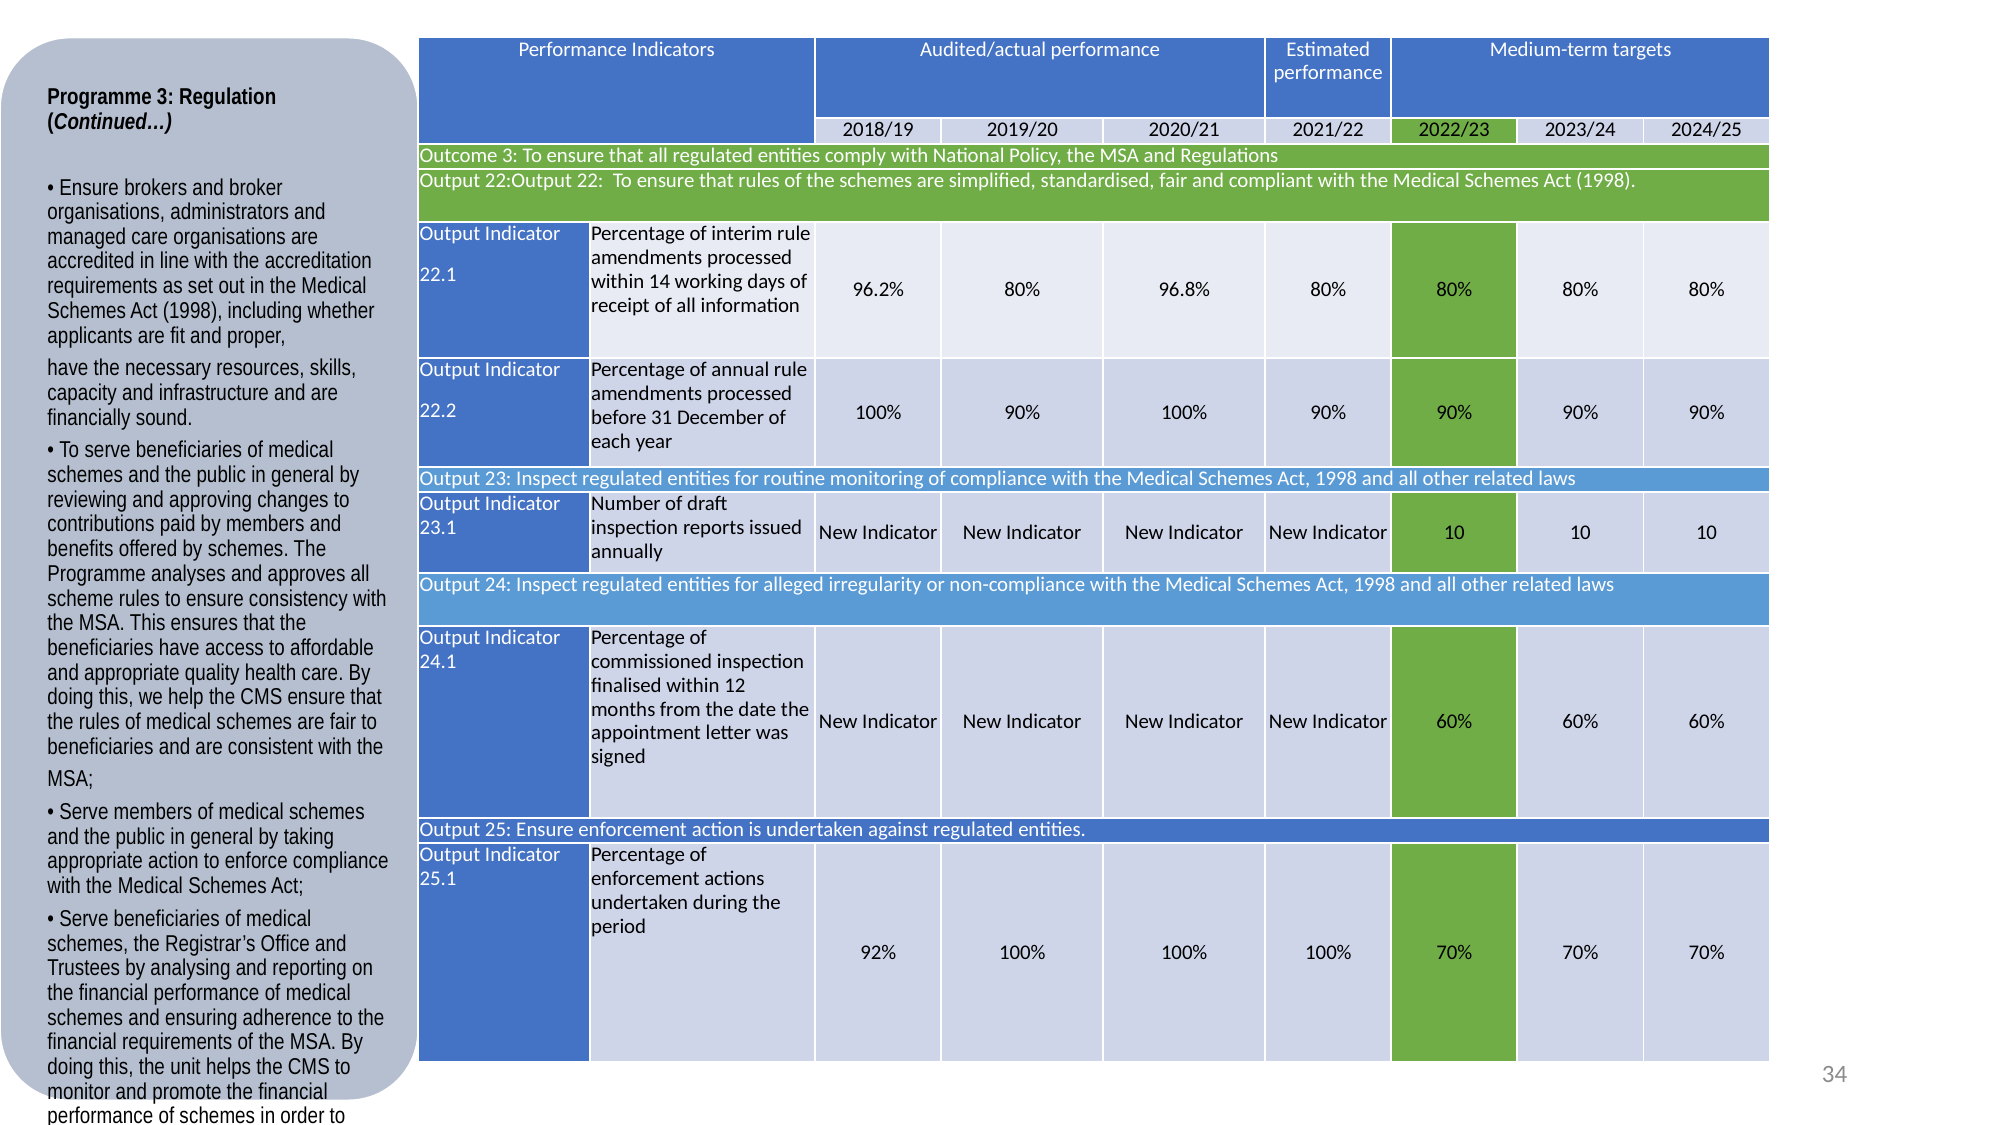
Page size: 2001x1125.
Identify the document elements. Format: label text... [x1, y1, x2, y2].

table_cell New Indicator [942, 627, 1102, 817]
table_cell 100% [942, 844, 1102, 1061]
table_cell 2021/22 [1266, 119, 1390, 143]
table_cell New Indicator [942, 493, 1102, 572]
table_cell Output 23: Inspect regulated entities for routine monitoring of compliance with the Medical Schemes Act, 1998 and all other related laws [419, 468, 1769, 491]
table_cell 80% [1644, 223, 1769, 357]
table_cell New Indicator [816, 627, 940, 817]
table_cell 60% [1518, 627, 1643, 817]
table_cell 2019/20 [942, 119, 1102, 143]
table_cell 96.2% [816, 223, 940, 357]
table_cell 2018/19 [816, 119, 940, 143]
table_cell 80% [942, 223, 1102, 357]
table_cell 90% [1266, 359, 1390, 466]
table_header Medium-term targets [1392, 38, 1769, 117]
table_cell 92% [816, 844, 940, 1061]
table_cell Output Indicator 24.1 [419, 627, 589, 817]
table_header Performance Indicators [419, 38, 814, 143]
table_cell Percentage of interim rule amendments processed within 14 working days of receipt of all information [591, 223, 814, 357]
table_cell 90% [1644, 359, 1769, 466]
table_cell Output Indicator 25.1 [419, 844, 589, 1061]
table_cell 90% [942, 359, 1102, 466]
table_cell 70% [1518, 844, 1643, 1061]
table_cell 96.8% [1104, 223, 1264, 357]
table_cell 10 [1644, 493, 1769, 572]
table_cell 60% [1392, 627, 1516, 817]
table_cell 100% [1104, 359, 1264, 466]
table_cell 60% [1644, 627, 1769, 817]
table_cell Percentage of annual rule amendments processed before 31 December of each year [591, 359, 814, 466]
table_cell 100% [1266, 844, 1390, 1061]
table_cell New Indicator [1104, 493, 1264, 572]
table_cell Output 24: Inspect regulated entities for alleged irregularity or non-compliance with the Medical Schemes Act, 1998 and all other related laws [419, 574, 1769, 625]
table_header Audited/actual performance [816, 38, 1264, 117]
table_cell Output 25: Ensure enforcement action is undertaken against regulated entities. [419, 819, 1769, 842]
table_cell Percentage of commissioned inspection finalised within 12 months from the date the appointment letter was signed [591, 627, 814, 817]
table_cell Percentage of enforcement actions undertaken during the period [591, 844, 814, 1061]
table_cell Output 22:Output 22: To ensure that rules of the schemes are simplified, standardised, fair and compliant with the Medical Schemes Act (1998). [419, 170, 1769, 221]
table_cell Output Indicator 22.1 [419, 223, 589, 357]
table_header Estimated performance [1266, 38, 1390, 117]
table_cell New Indicator [1266, 627, 1390, 817]
table_cell Output Indicator 22.2 [419, 359, 589, 466]
table_cell New Indicator [1104, 627, 1264, 817]
table_cell 80% [1518, 223, 1643, 357]
slide_number 34 [1412, 1042, 1863, 1103]
table_cell 80% [1266, 223, 1390, 357]
table_cell 2020/21 [1104, 119, 1264, 143]
table_cell 90% [1392, 359, 1516, 466]
table_cell 70% [1392, 844, 1516, 1061]
table_cell 100% [1104, 844, 1264, 1061]
table_cell 2023/24 [1518, 119, 1643, 143]
table_cell New Indicator [816, 493, 940, 572]
table_cell Output Indicator 23.1 [419, 493, 589, 572]
table_cell 10 [1518, 493, 1643, 572]
table_cell 2022/23 [1392, 119, 1516, 143]
table_cell Outcome 3: To ensure that all regulated entities comply with National Policy, the MSA and Regulations [419, 145, 1769, 168]
table_cell 10 [1392, 493, 1516, 572]
table_cell 100% [816, 359, 940, 466]
table_cell Number of draft inspection reports issued annually [591, 493, 814, 572]
table_cell 80% [1392, 223, 1516, 357]
table_cell New Indicator [1266, 493, 1390, 572]
table_cell 2024/25 [1644, 119, 1769, 143]
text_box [0, 37, 419, 1102]
table_cell 90% [1518, 359, 1643, 466]
table_cell 70% [1644, 844, 1769, 1061]
